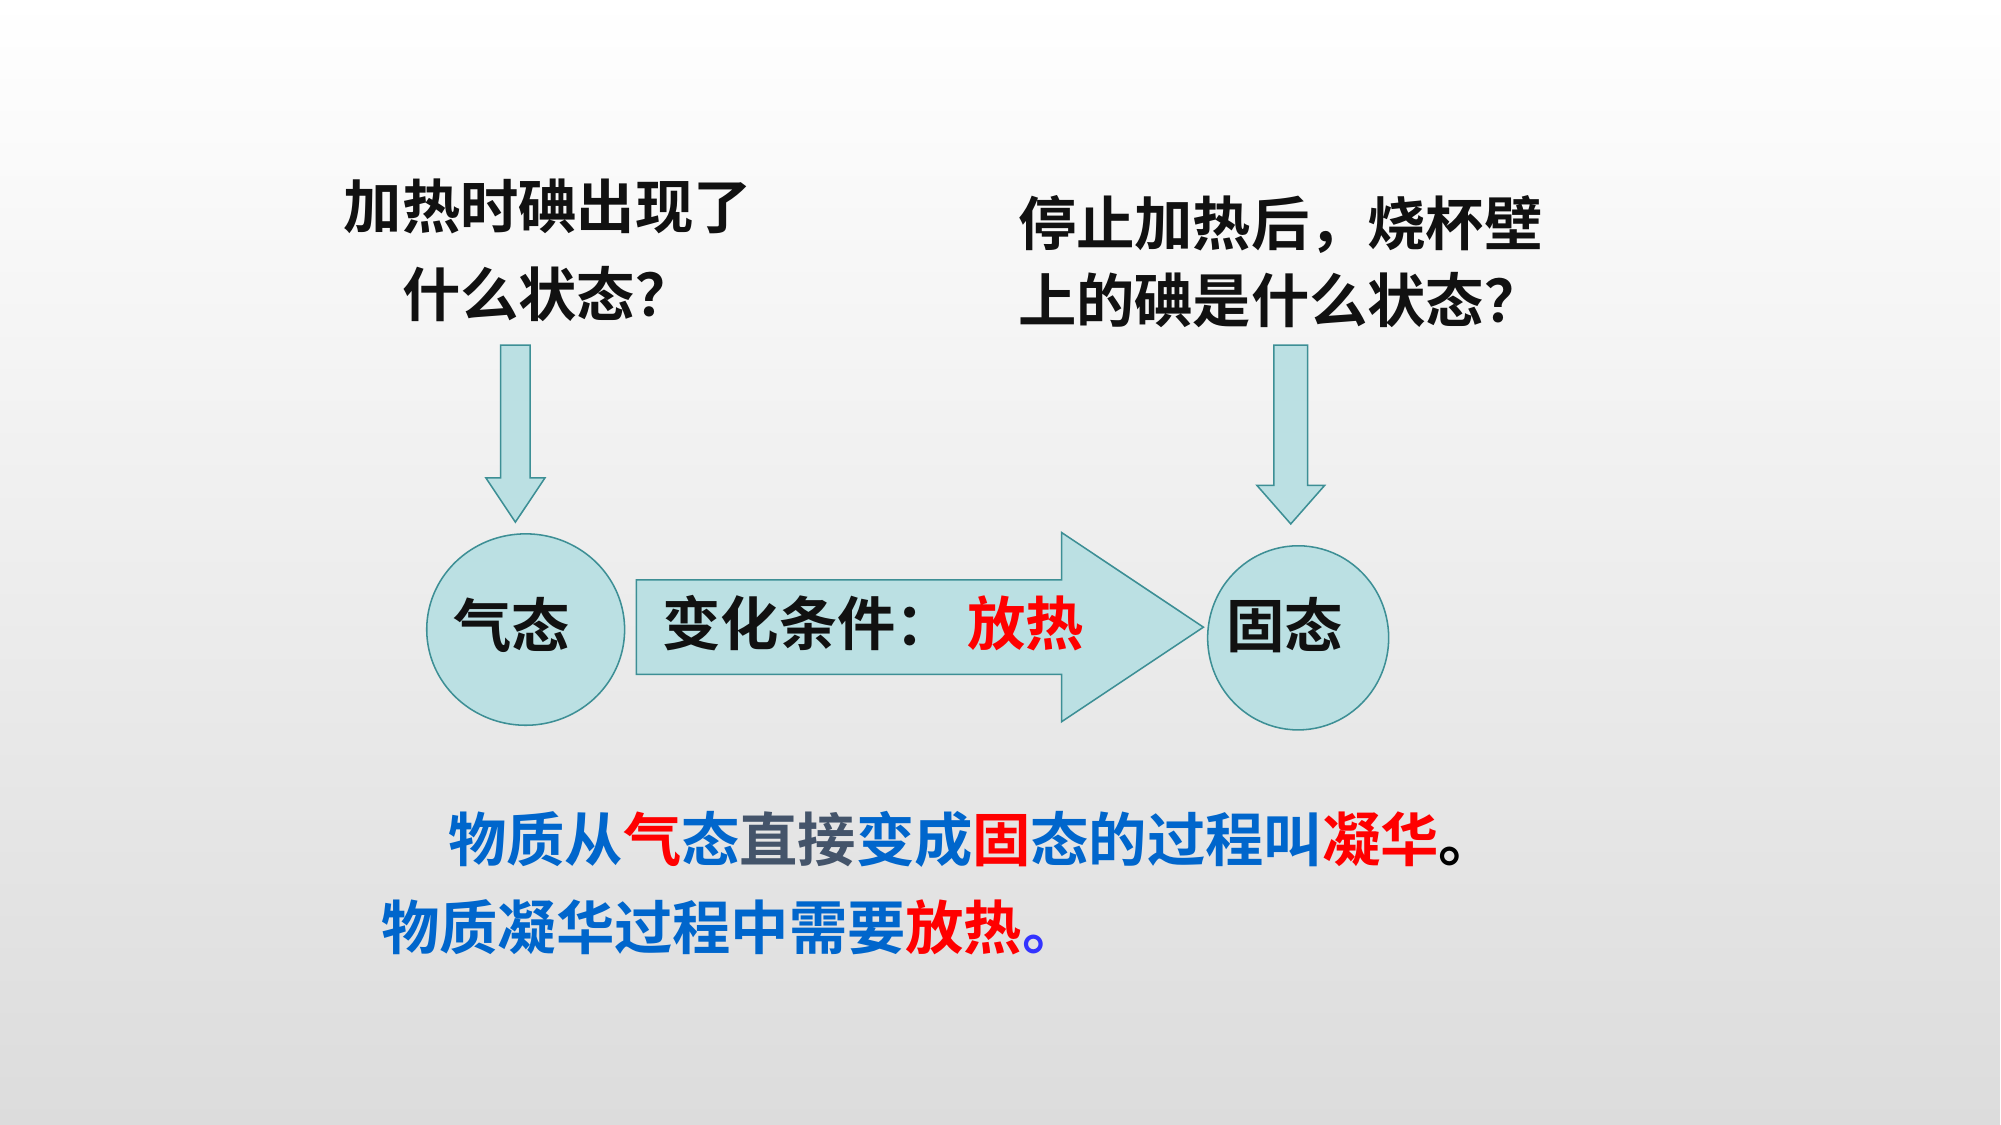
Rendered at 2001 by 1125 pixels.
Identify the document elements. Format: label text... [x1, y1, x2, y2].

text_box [993, 173, 1568, 730]
text_box [835, 665, 993, 675]
text_box 变化条件： [835, 579, 993, 665]
text_box 物质从气态直接变成固态的过程叫凝华。物质凝华过程中需要放热。 [366, 778, 1539, 969]
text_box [261, 145, 835, 726]
